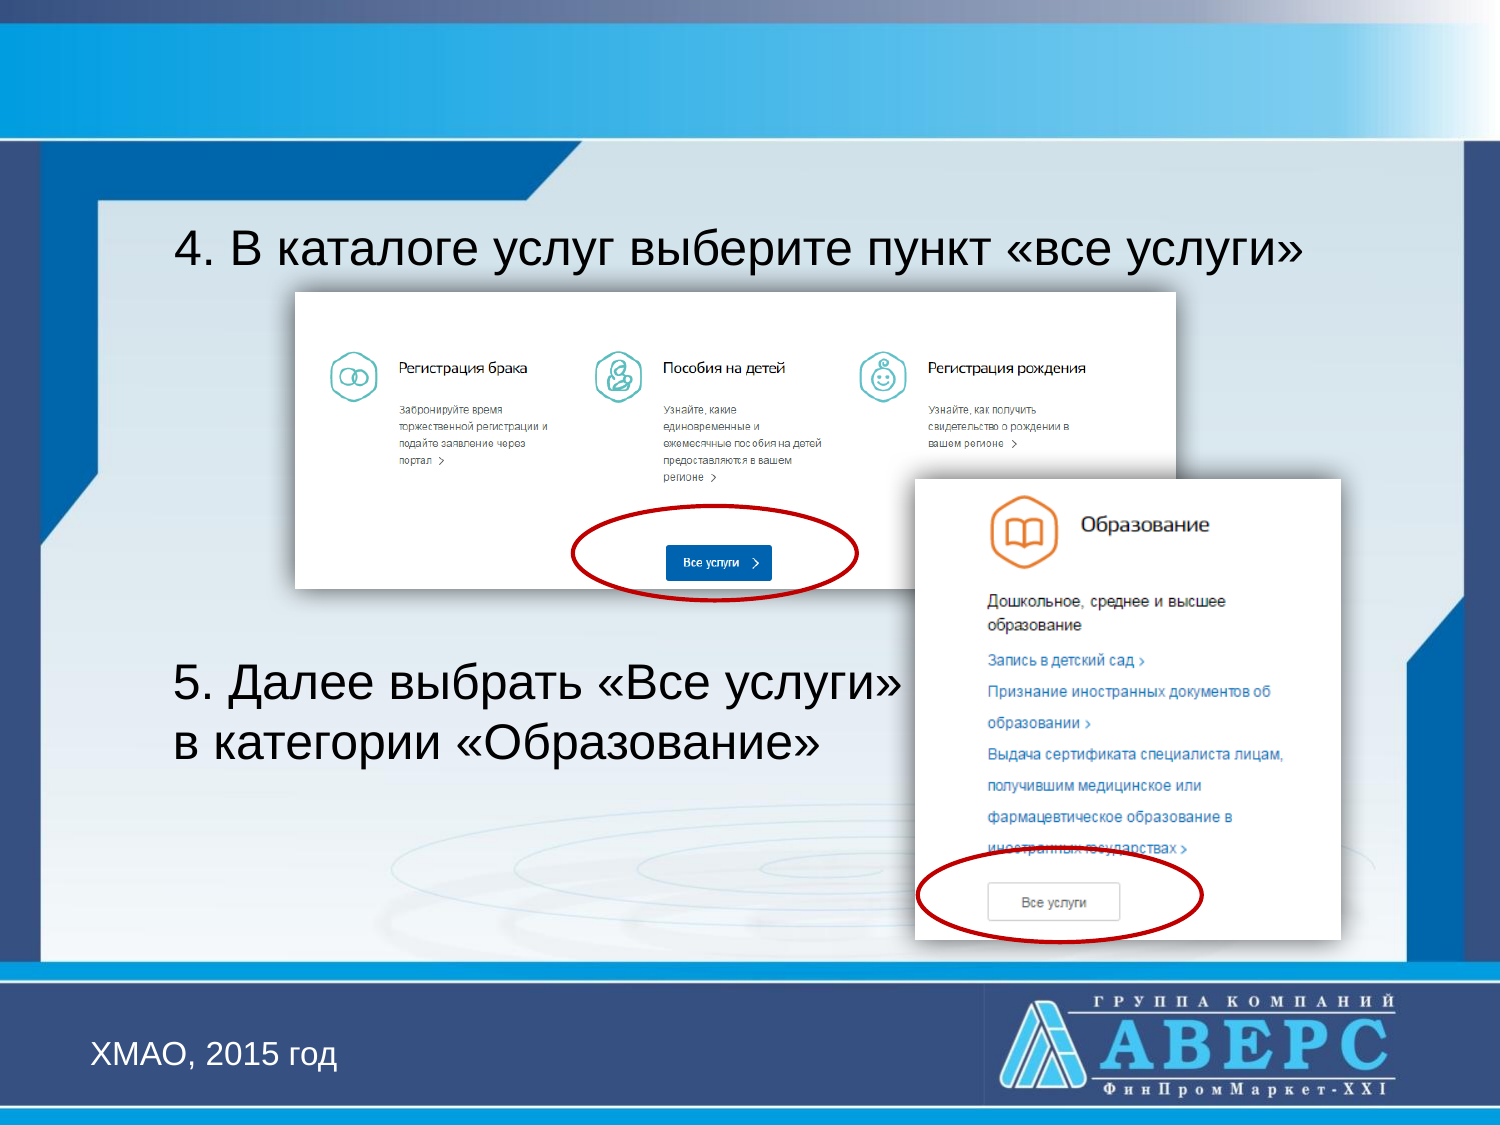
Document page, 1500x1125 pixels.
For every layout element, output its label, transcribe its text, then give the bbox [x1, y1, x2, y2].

picture [0, 979, 1500, 1109]
slide_number ХМАО, 2015 год [74, 1024, 426, 1103]
text_box 5. Далее выбрать «Все услуги» в категории «Образование» [158, 641, 892, 777]
text_box 4. В каталоге услуг выберите пункт «все услуги» [159, 207, 1424, 283]
text_box [648, 597, 782, 603]
picture [0, 0, 1500, 963]
